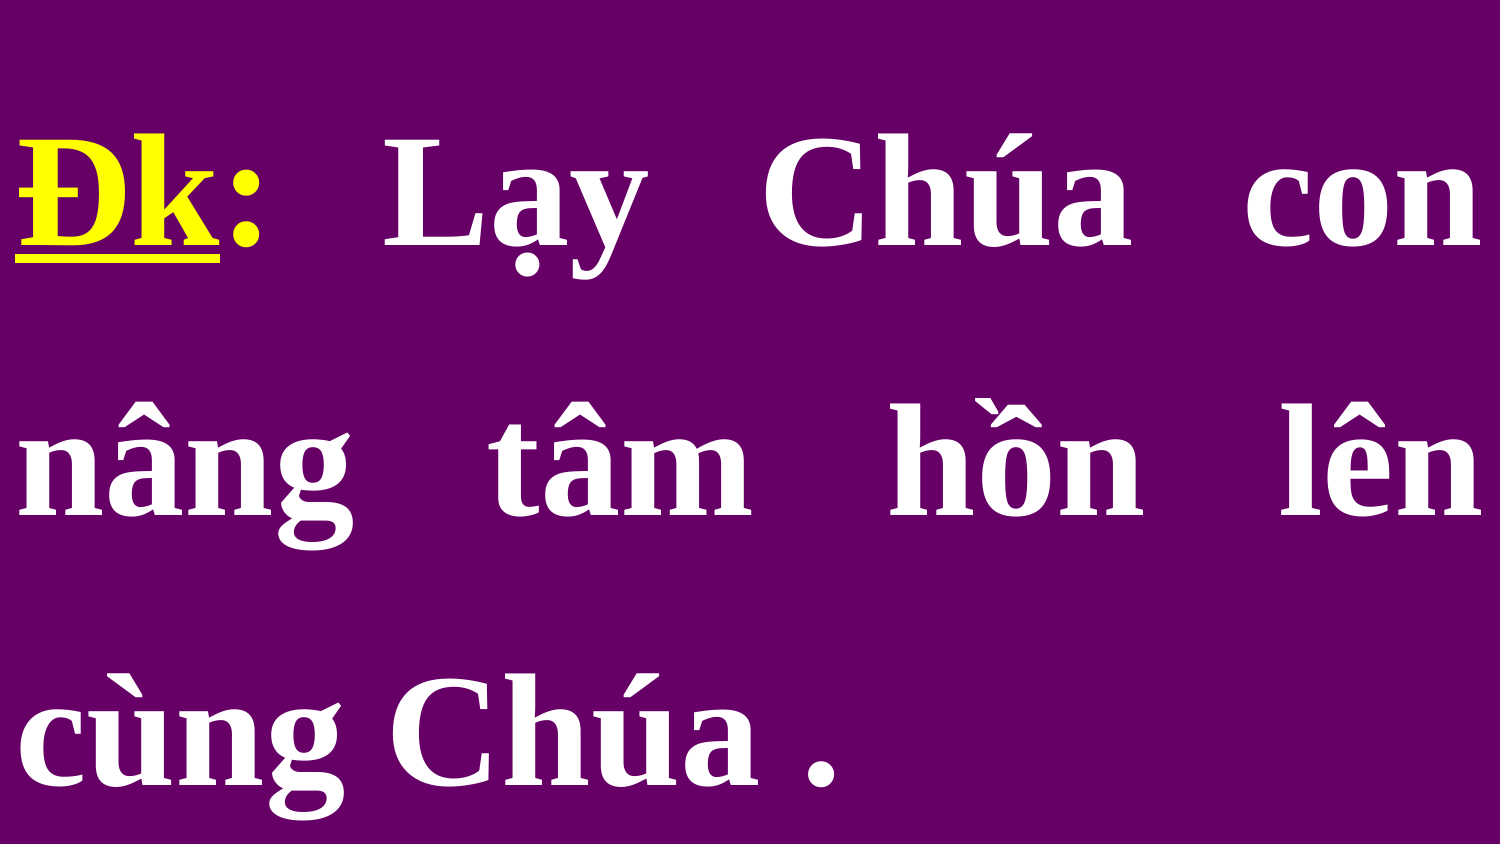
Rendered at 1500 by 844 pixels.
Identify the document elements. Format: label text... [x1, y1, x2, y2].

list Đk: Lạy Chúa con nâng tâm hồn lên cùng Chúa . [0, 0, 1500, 844]
